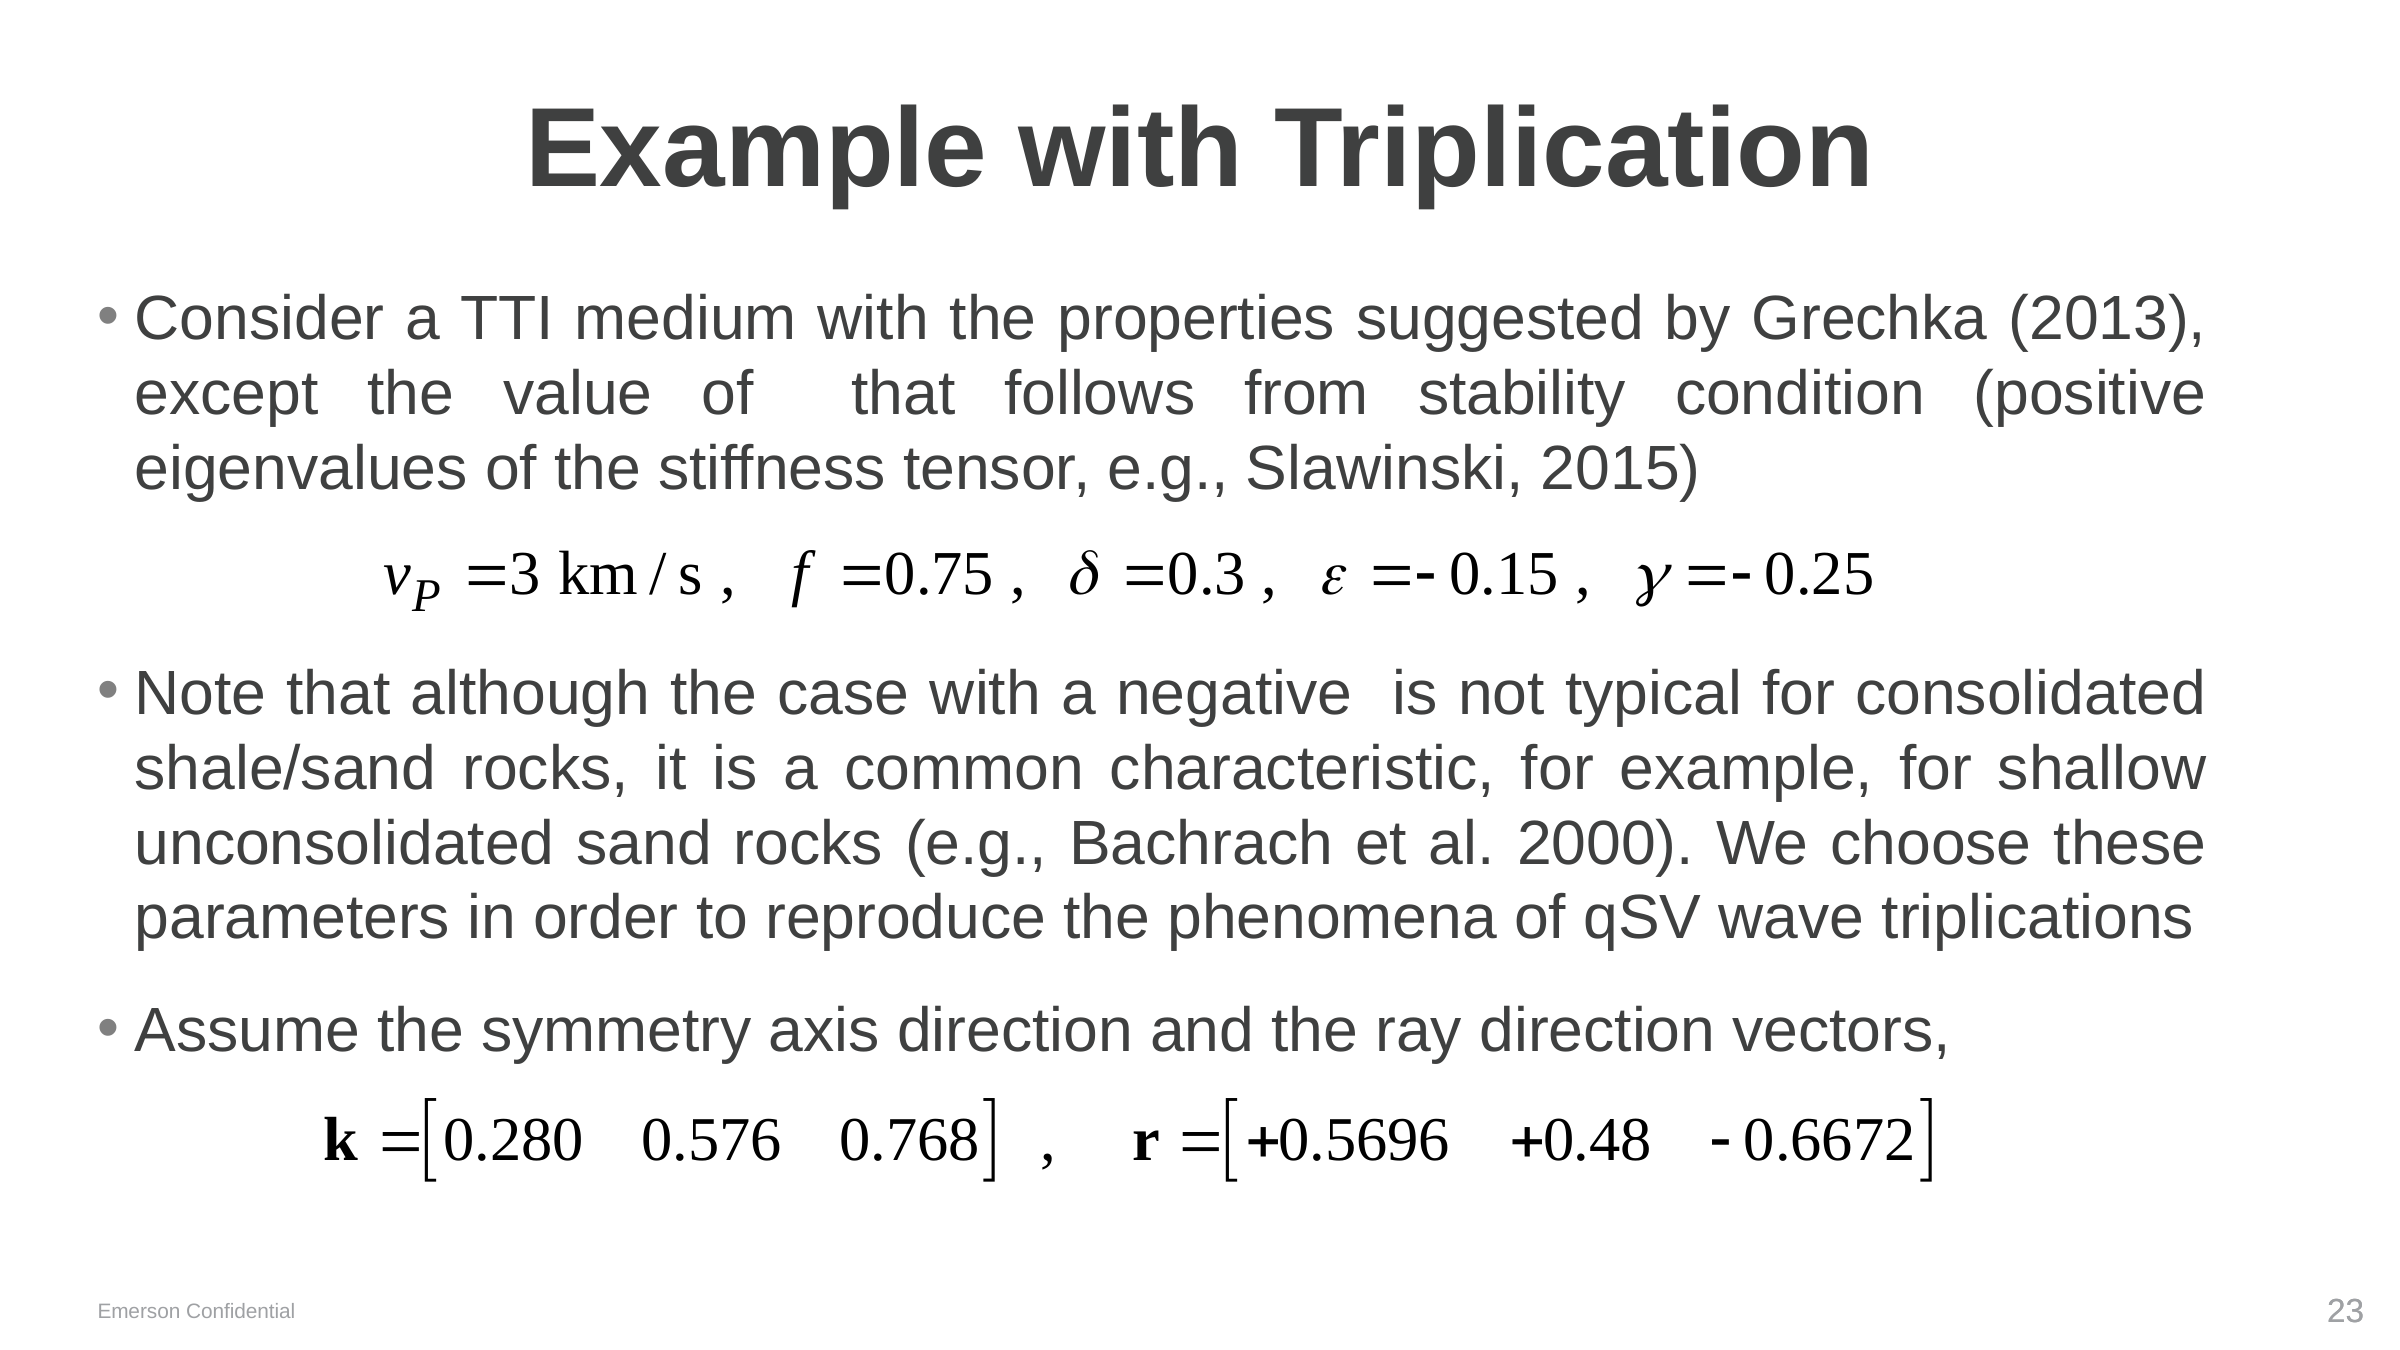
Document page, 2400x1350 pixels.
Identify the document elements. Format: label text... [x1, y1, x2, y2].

footer Emerson Confidential [82, 1289, 1451, 1330]
title Example with Triplication [82, 54, 2318, 221]
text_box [375, 531, 1886, 627]
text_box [315, 1092, 1946, 1197]
